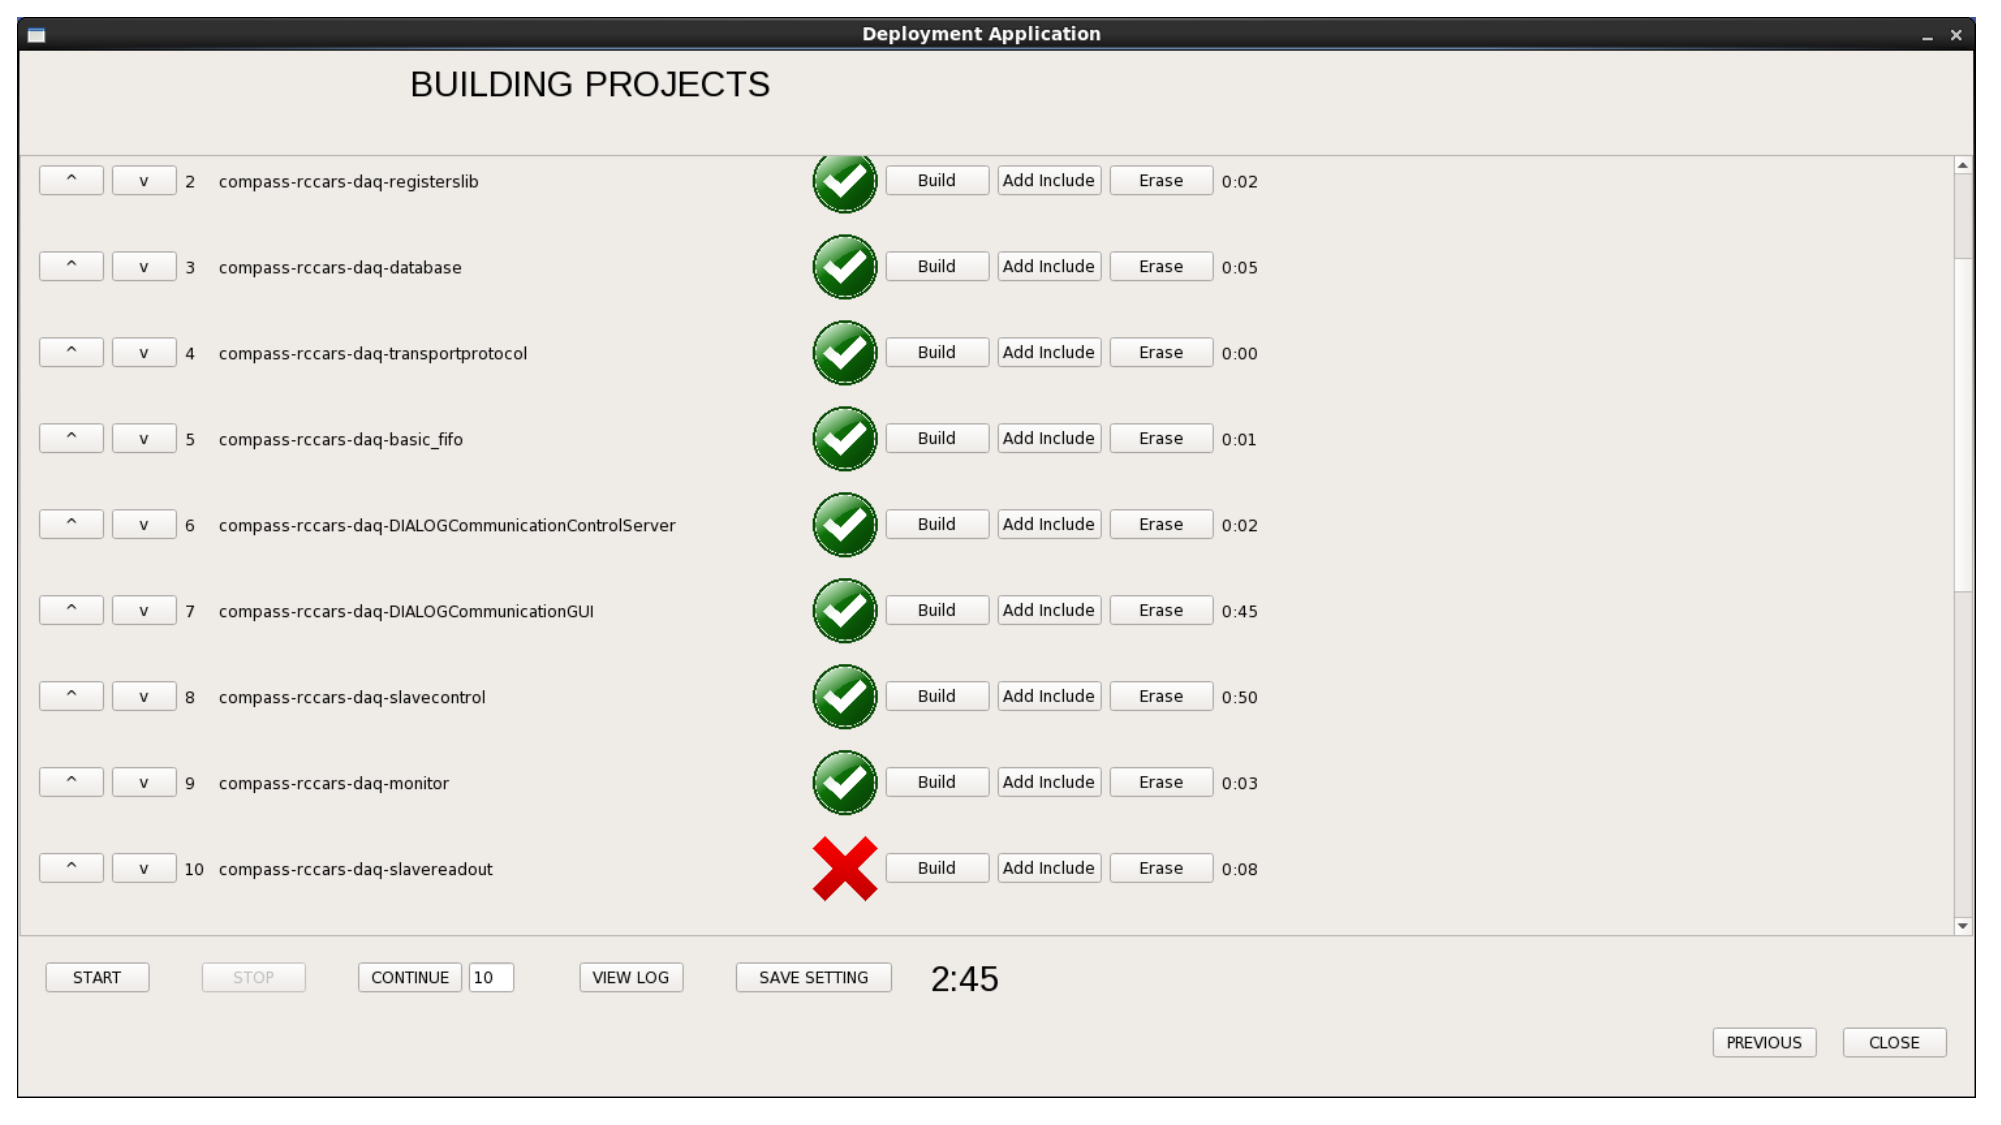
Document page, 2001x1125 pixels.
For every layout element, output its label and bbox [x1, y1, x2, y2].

list [17, 17, 1976, 1098]
